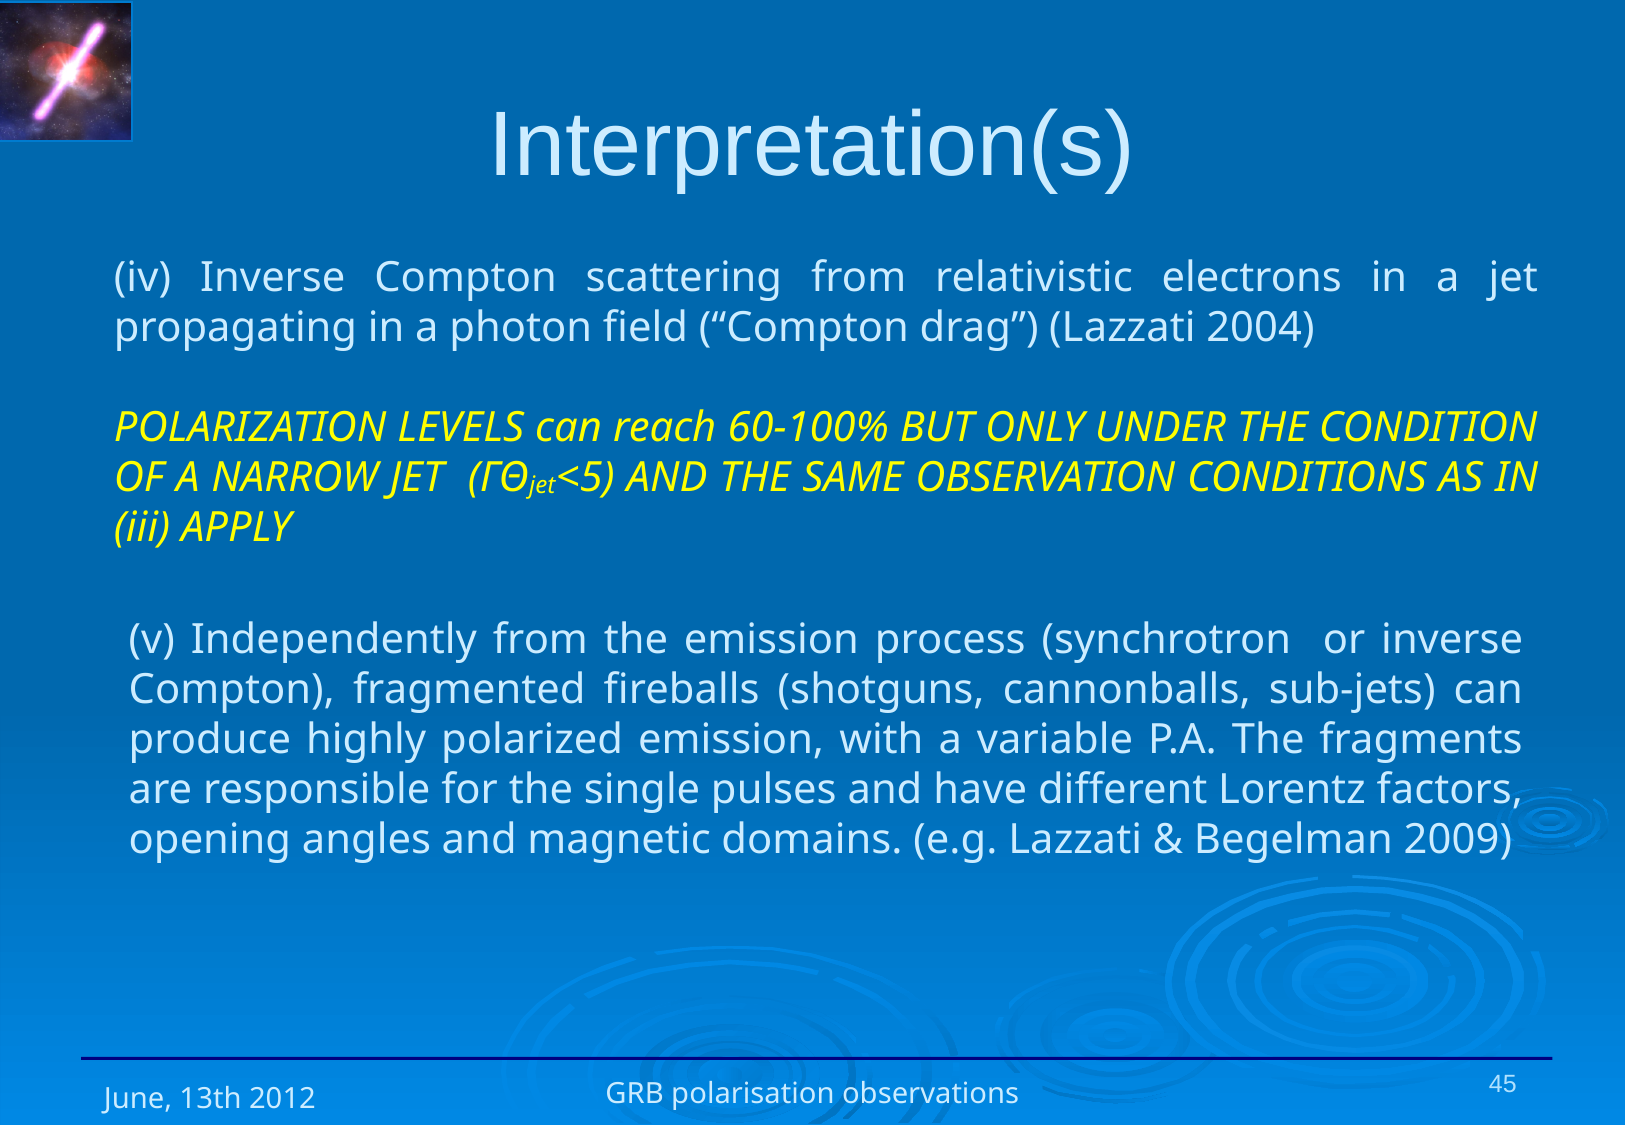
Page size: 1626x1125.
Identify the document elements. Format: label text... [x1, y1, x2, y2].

text_box GRB polarisation observations [555, 1067, 1070, 1125]
picture [0, 2, 132, 141]
text_box June, 13th 2012 [20, 1071, 400, 1125]
text_box (iv) Inverse Compton scattering from relativistic electrons in a jet propagating in a photon field (“Compton drag”) (Lazzati 2004) POLARIZATION LEVELS can reach 60-100% BUT ONLY UNDER THE CONDITION OF A NARROW JET (ΓΘjet<5) AND THE SAME OBSERVATION CONDITIONS AS IN (iii) APPLY [113, 262, 1539, 537]
text_box (v) Independently from the emission process (synchrotron or inverse Compton), fragmented fireballs (shotguns, cannonballs, sub-jets) can produce highly polarized emission, with a variable P.A. The fragments are responsible for the single pulses and have different Lorentz factors, opening angles and magnetic domains. (e.g. Lazzati & Begelman 2009) [113, 604, 1539, 870]
title Interpretation(s) [81, 45, 1544, 233]
